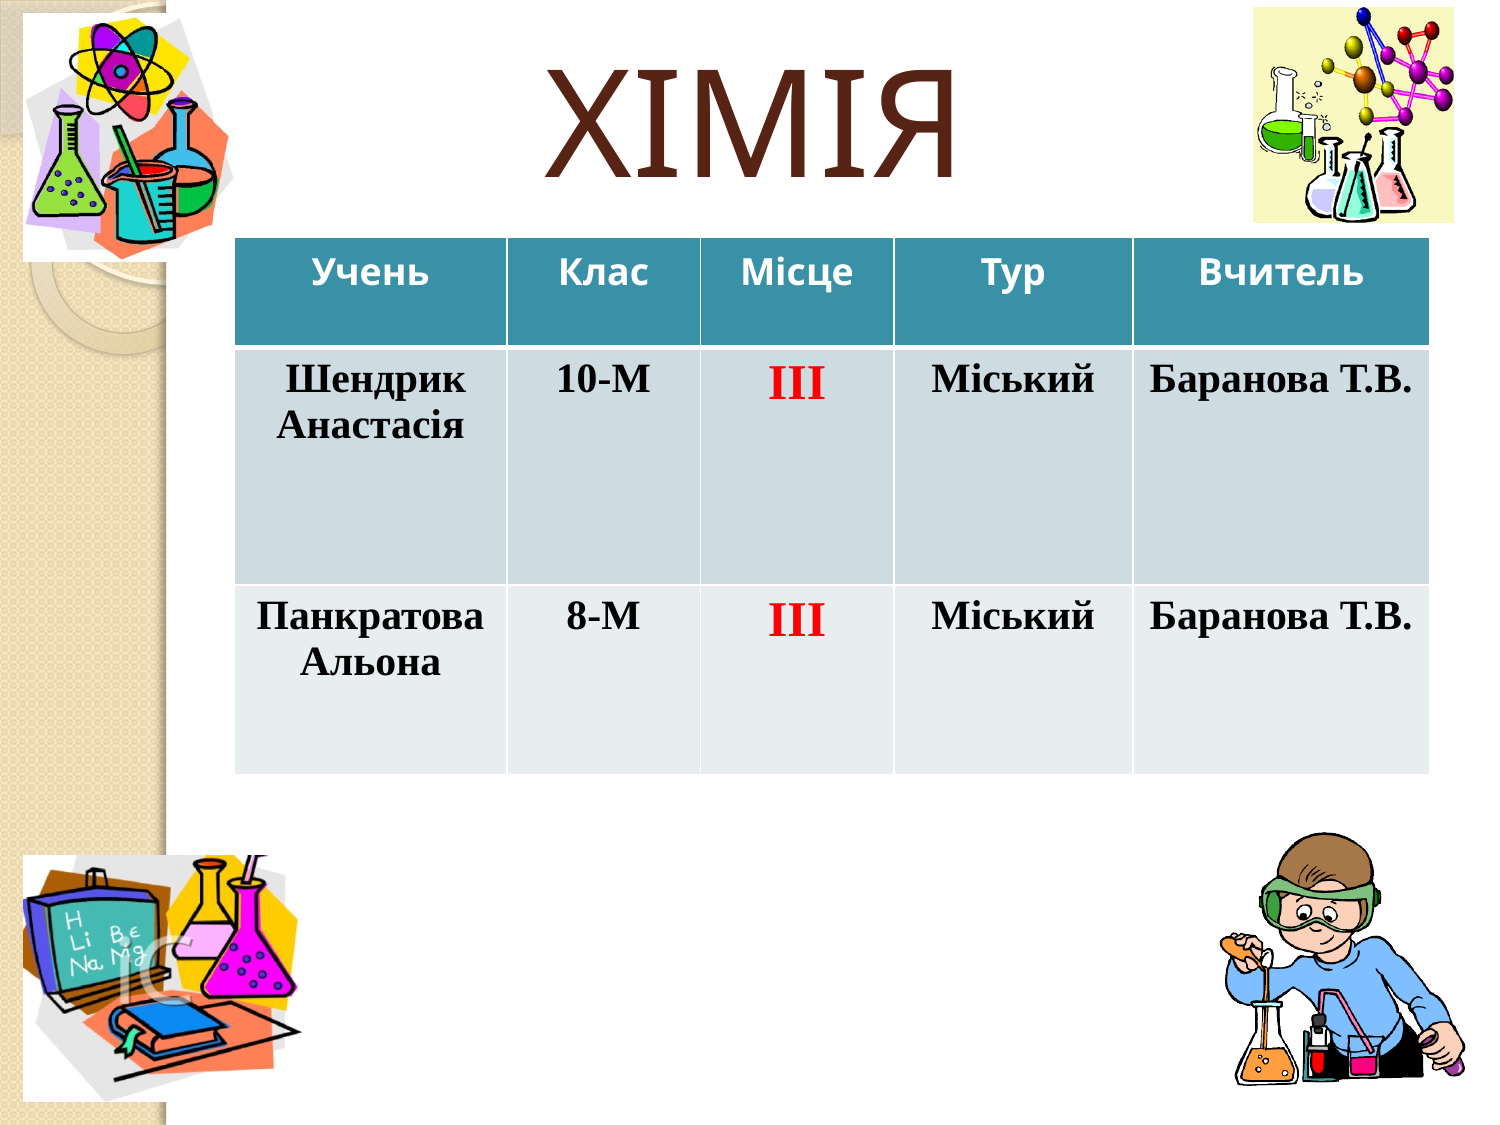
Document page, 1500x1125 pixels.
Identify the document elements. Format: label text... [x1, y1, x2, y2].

table_cell 10-М [508, 350, 700, 584]
picture [23, 13, 235, 263]
picture [23, 855, 302, 1102]
table_cell III [701, 350, 893, 584]
table_cell Міський [895, 350, 1132, 584]
table_header Тур [895, 238, 1132, 345]
table_header Вчитель [1134, 238, 1429, 345]
picture [1218, 831, 1466, 1087]
table_cell Шендрик Анастасія [235, 350, 506, 584]
table_header Місце [701, 238, 893, 345]
table_cell Міський [895, 586, 1132, 774]
table_cell Баранова Т.В. [1134, 350, 1429, 584]
table_cell ІІІ [701, 586, 893, 774]
title ХІМІЯ [246, 23, 1246, 211]
table_header Учень [235, 238, 506, 345]
picture [1253, 7, 1454, 223]
table_cell Панкратова Альона [235, 586, 506, 774]
text_box [25, 0, 76, 10]
table_cell Баранова Т.В. [1134, 586, 1429, 774]
table_cell 8-М [508, 586, 700, 774]
table_header Клас [508, 238, 700, 345]
